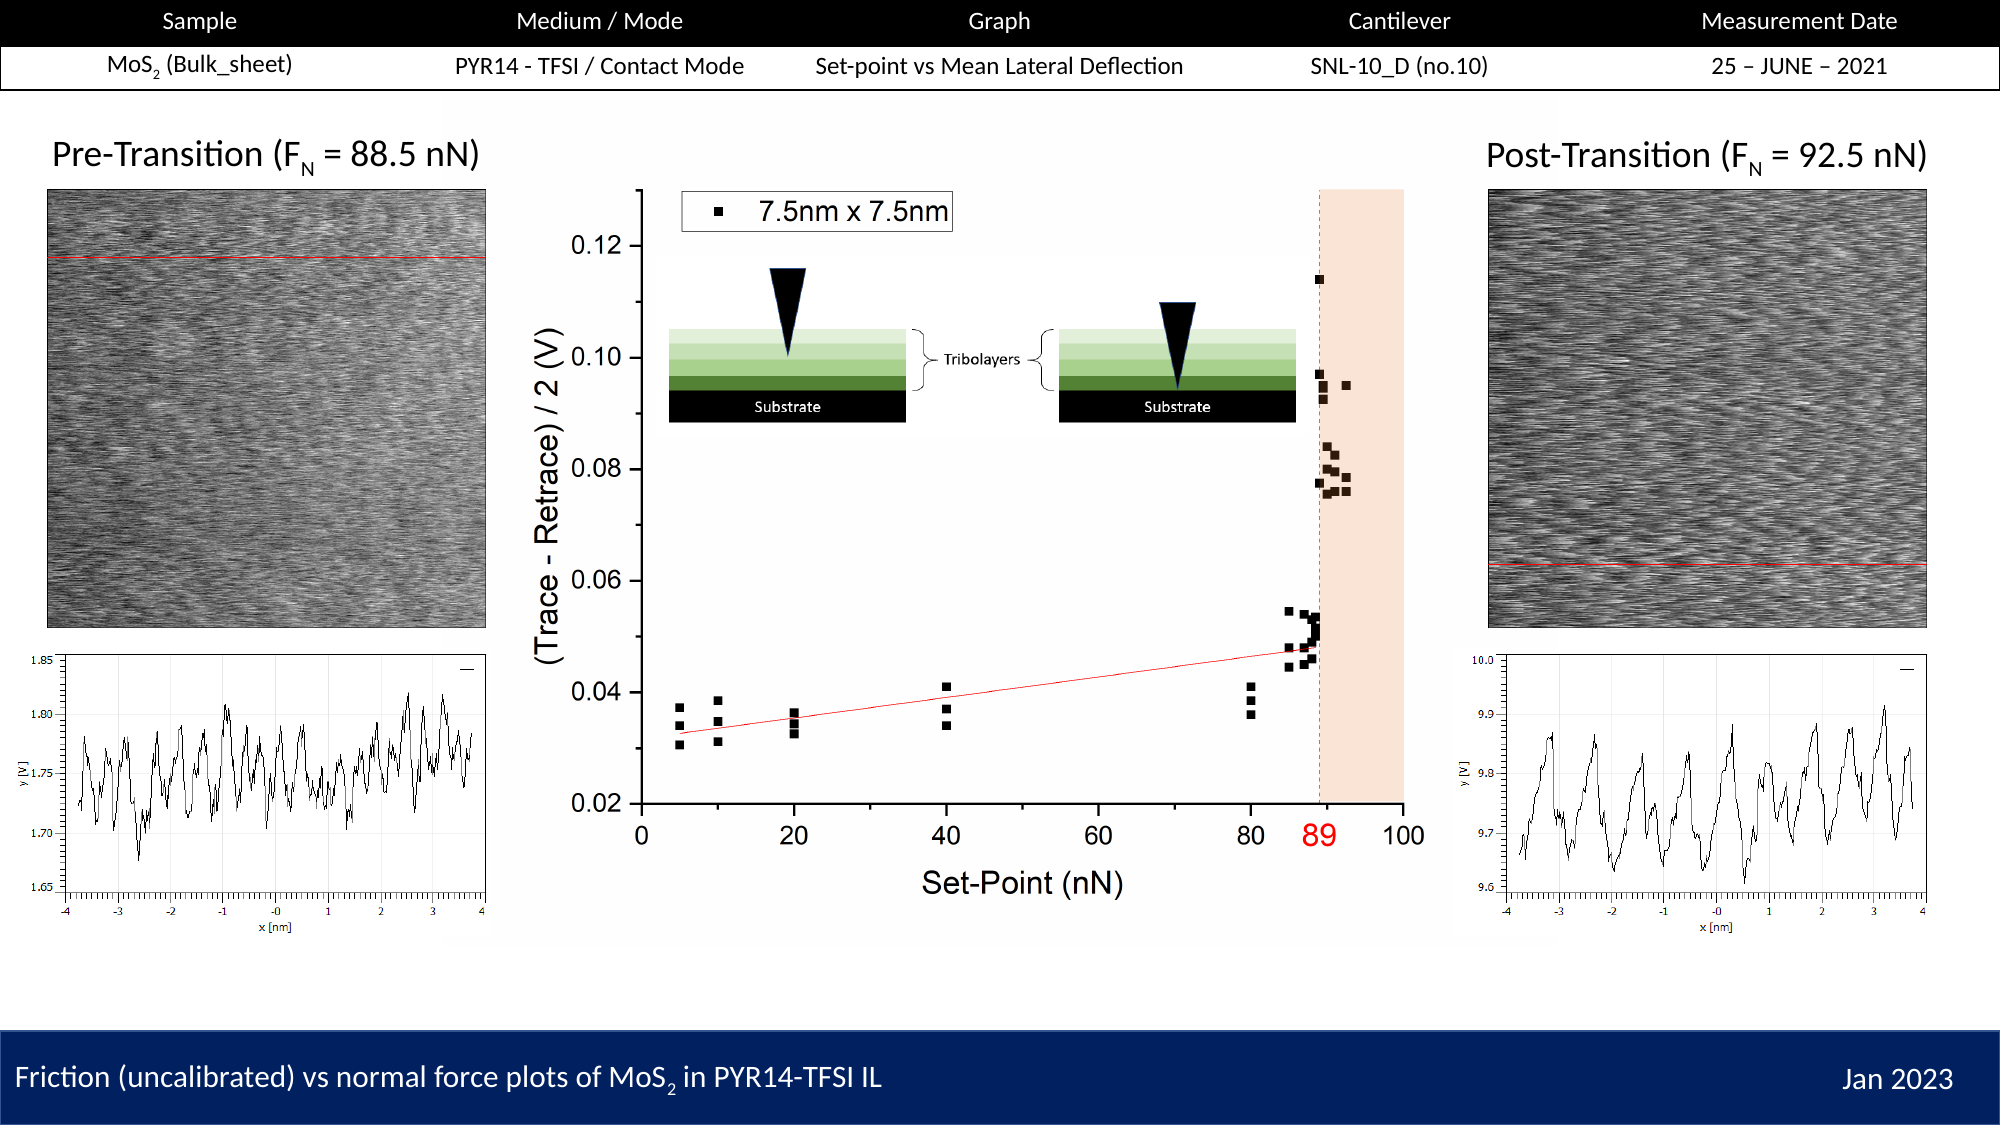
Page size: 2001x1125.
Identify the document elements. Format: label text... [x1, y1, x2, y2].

text_box Post-Transition (FN = 92.5 nN) [1558, 122, 1953, 189]
table_header Measurement Date [1600, 1, 1999, 47]
picture [11, 91, 1932, 946]
table_cell Set-point vs Mean Lateral Deflection [800, 47, 1200, 89]
text_box Pre-Transition (FN = 88.5 nN) [21, 121, 442, 188]
table_header Sample [1, 1, 400, 47]
table_header Cantilever [1200, 1, 1600, 47]
text_box Jan 2023 [1795, 1051, 2000, 1104]
table_cell 25 – JUNE – 2021 [1600, 47, 1999, 89]
text_box Friction (uncalibrated) vs normal force plots of MoS2 in PYR14-TFSI IL [0, 1030, 2000, 1125]
table_header Graph [800, 1, 1200, 47]
table_header Medium / Mode [400, 1, 800, 47]
table_cell SNL-10_D (no.10) [1200, 47, 1600, 89]
table_cell PYR14 - TFSI / Contact Mode [400, 47, 800, 89]
table_cell MoS2 (Bulk_sheet) [1, 47, 400, 89]
